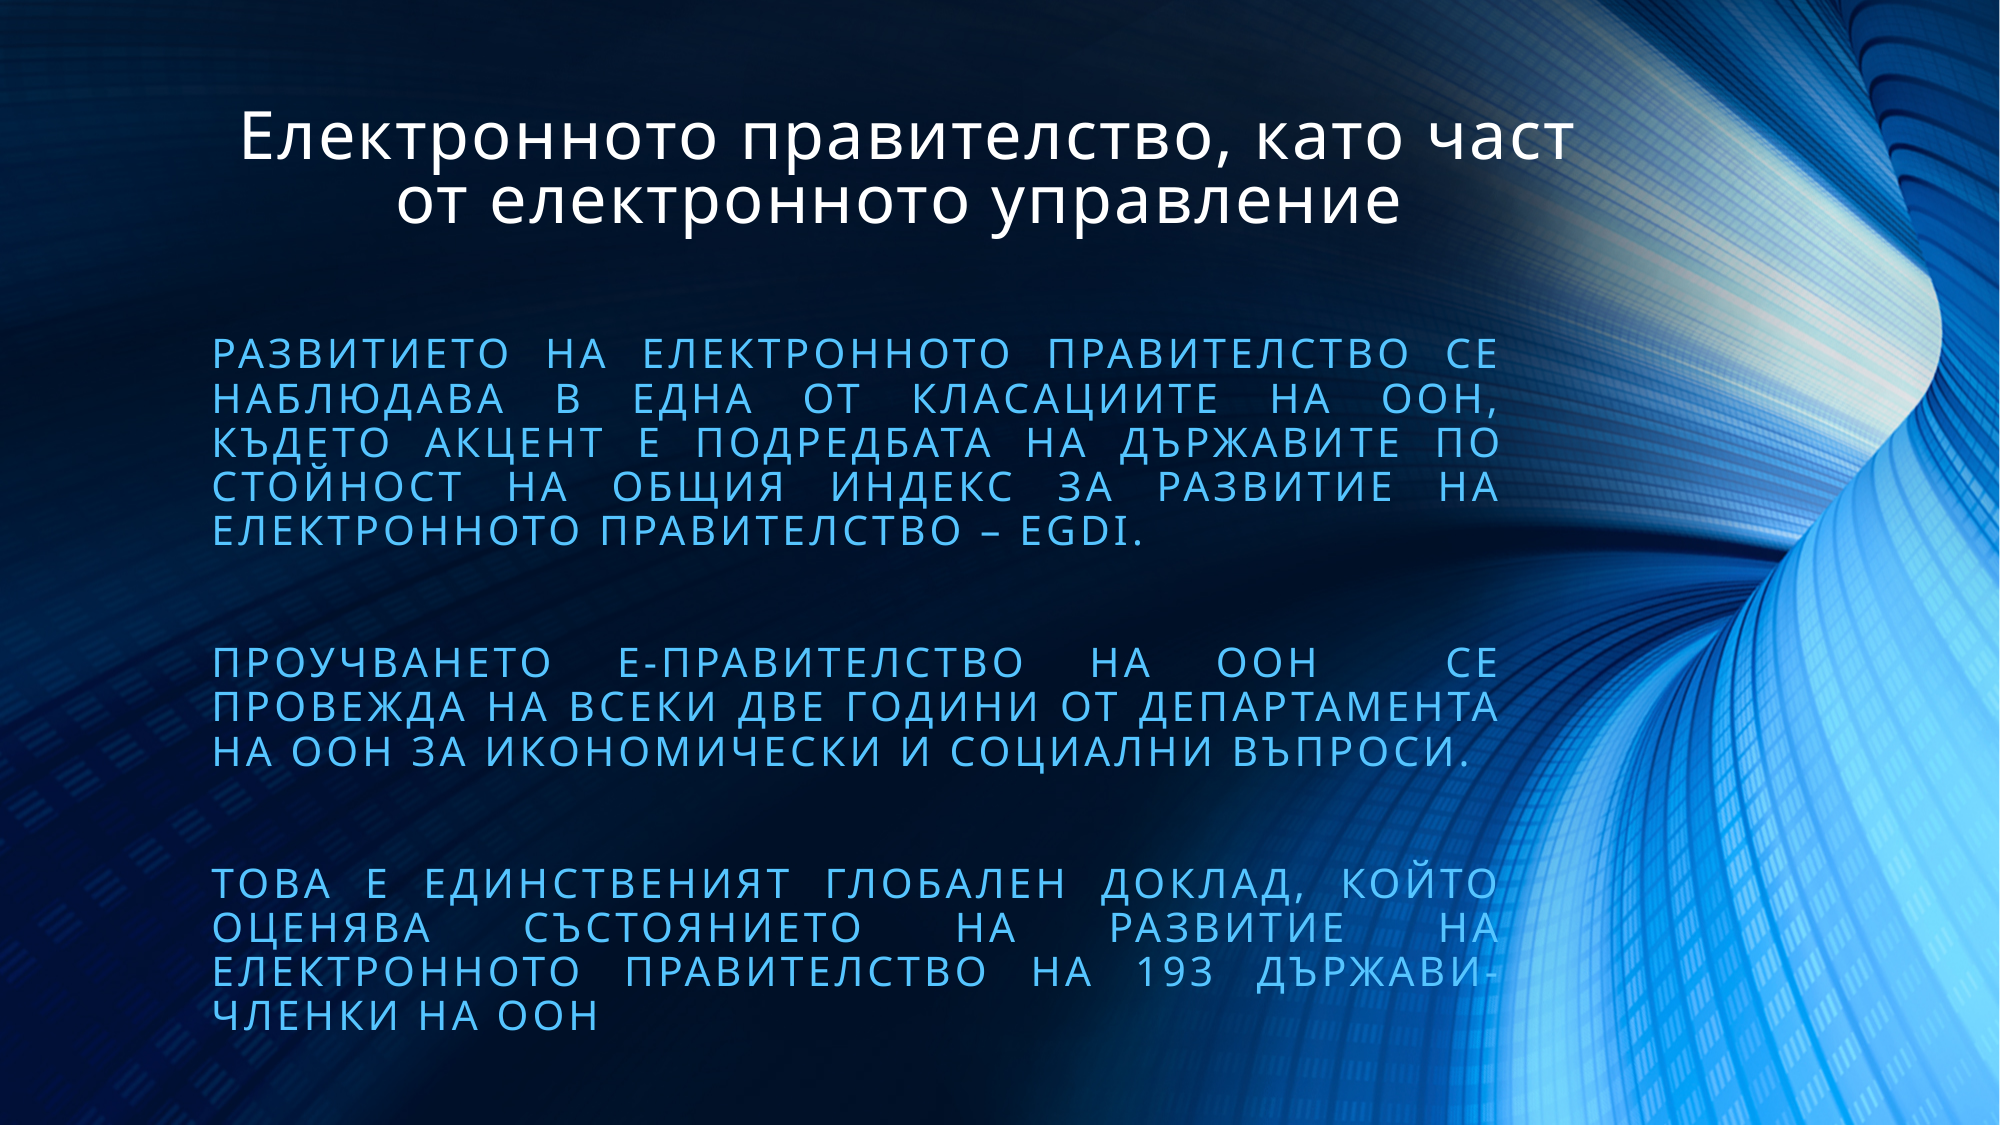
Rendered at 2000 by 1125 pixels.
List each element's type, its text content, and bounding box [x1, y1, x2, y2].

title Електронното правителство, като част от електронното управление [172, 78, 1626, 244]
subtitle Развитието на електронното правителство се наблюдава в една от класациите на ООН, където акцент е подредбата на държавите по стойност на общия индекс за развитие на електронното правителство – EGDI. Проучването Е-правителство на ООН се провежда на всеки две години от Департамента на ООН за икономически и социални въпроси. Това е единственият глобален доклад, който оценява състоянието на развитие на електронното правителство на 193 държави-членки на ООН [196, 326, 1520, 1059]
picture [0, 0, 2000, 1125]
